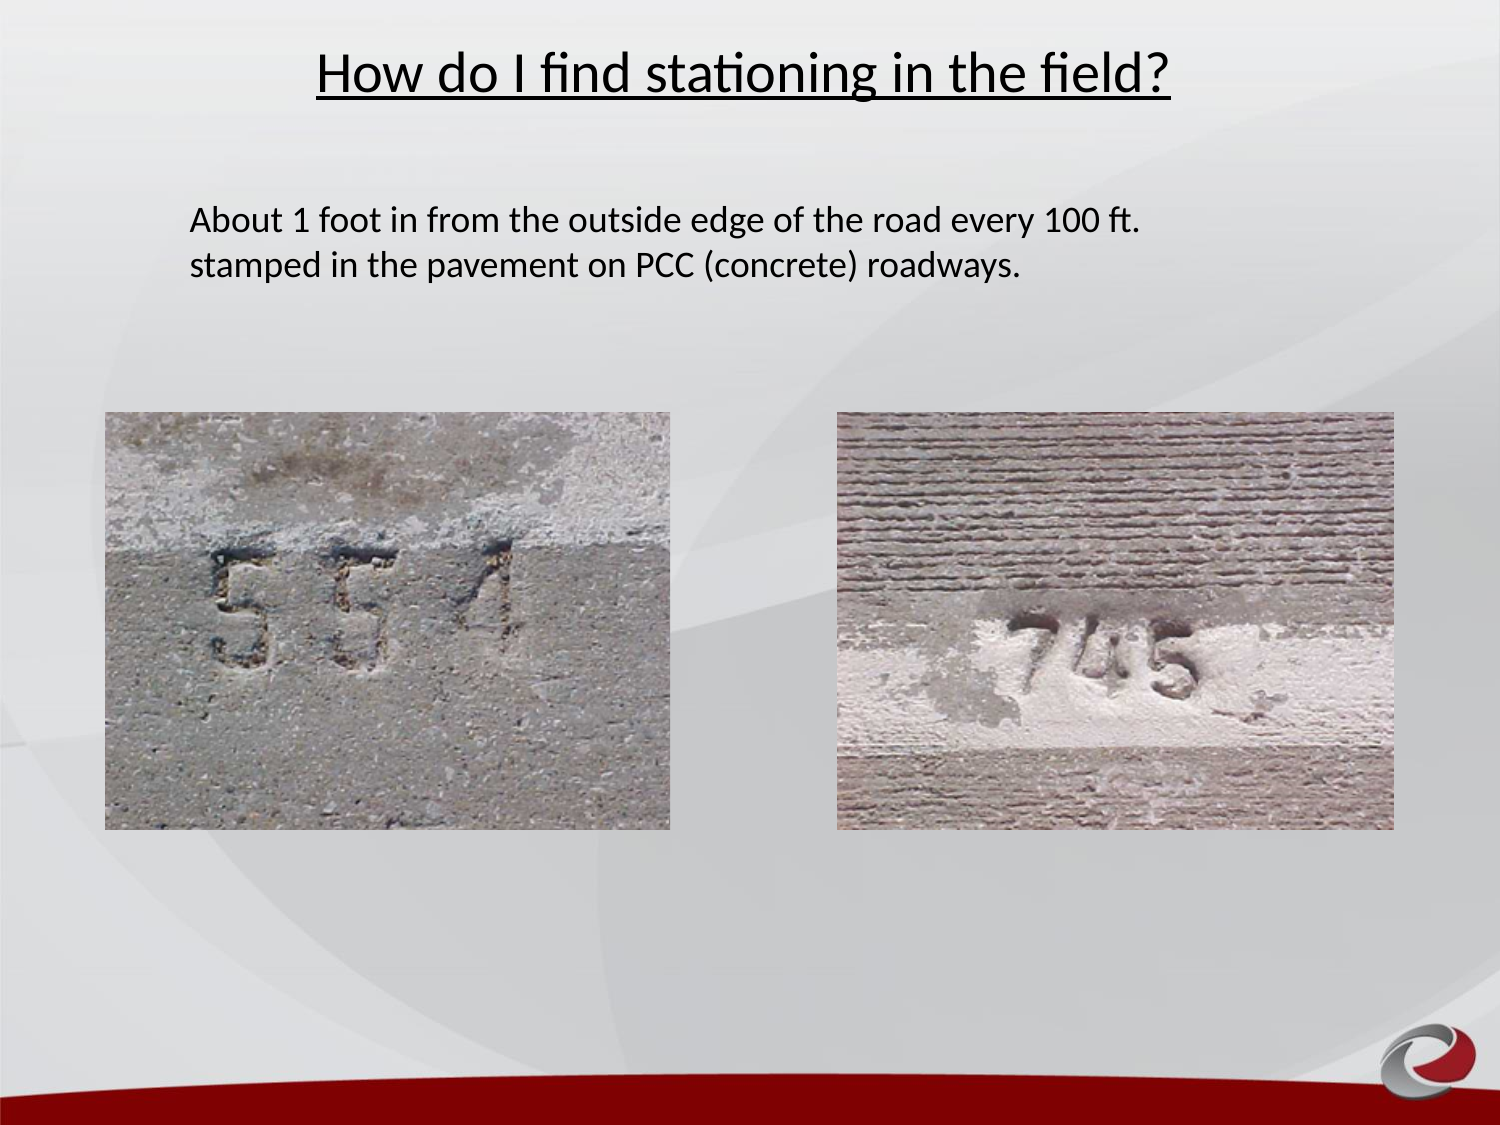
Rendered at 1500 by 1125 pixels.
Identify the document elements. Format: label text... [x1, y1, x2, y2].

picture [0, 0, 1500, 1125]
text_box About 1 foot in from the outside edge of the road every 100 ft. stamped in the pavement on PCC (concrete) roadways. [174, 187, 1218, 293]
title How do I find stationing in the field? [62, 0, 1425, 138]
